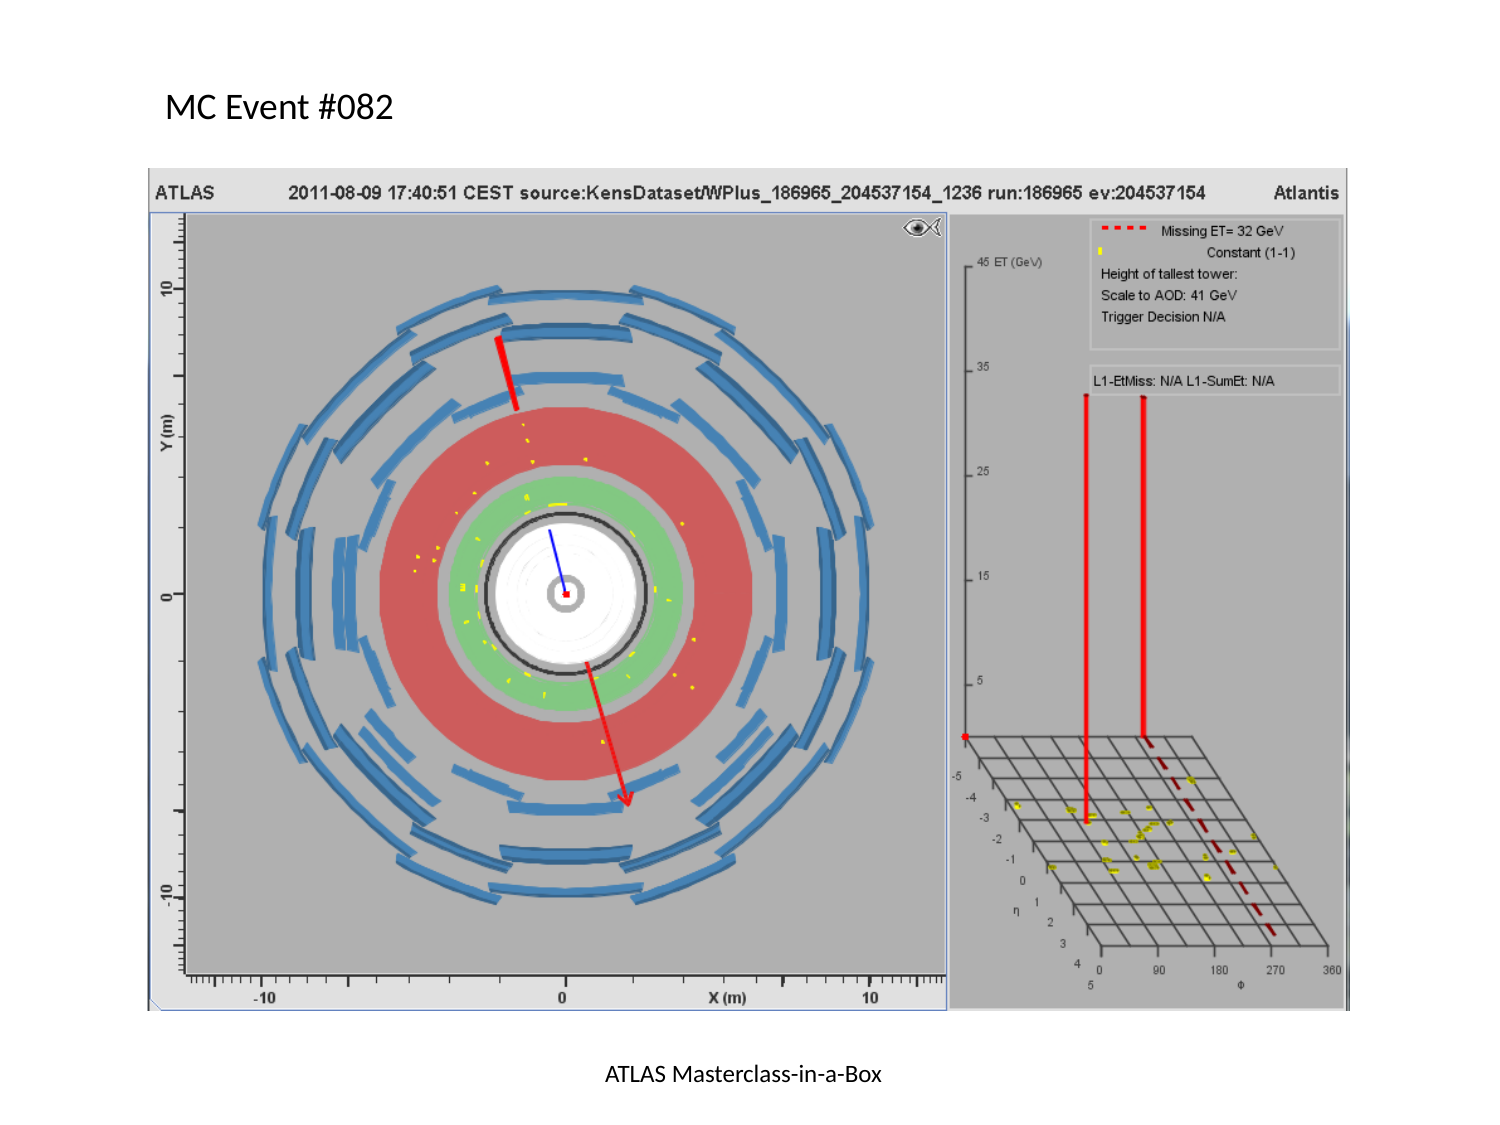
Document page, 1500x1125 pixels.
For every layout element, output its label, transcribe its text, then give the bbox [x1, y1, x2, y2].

text_box MC Event #082 [149, 74, 463, 135]
picture [147, 168, 1351, 1011]
